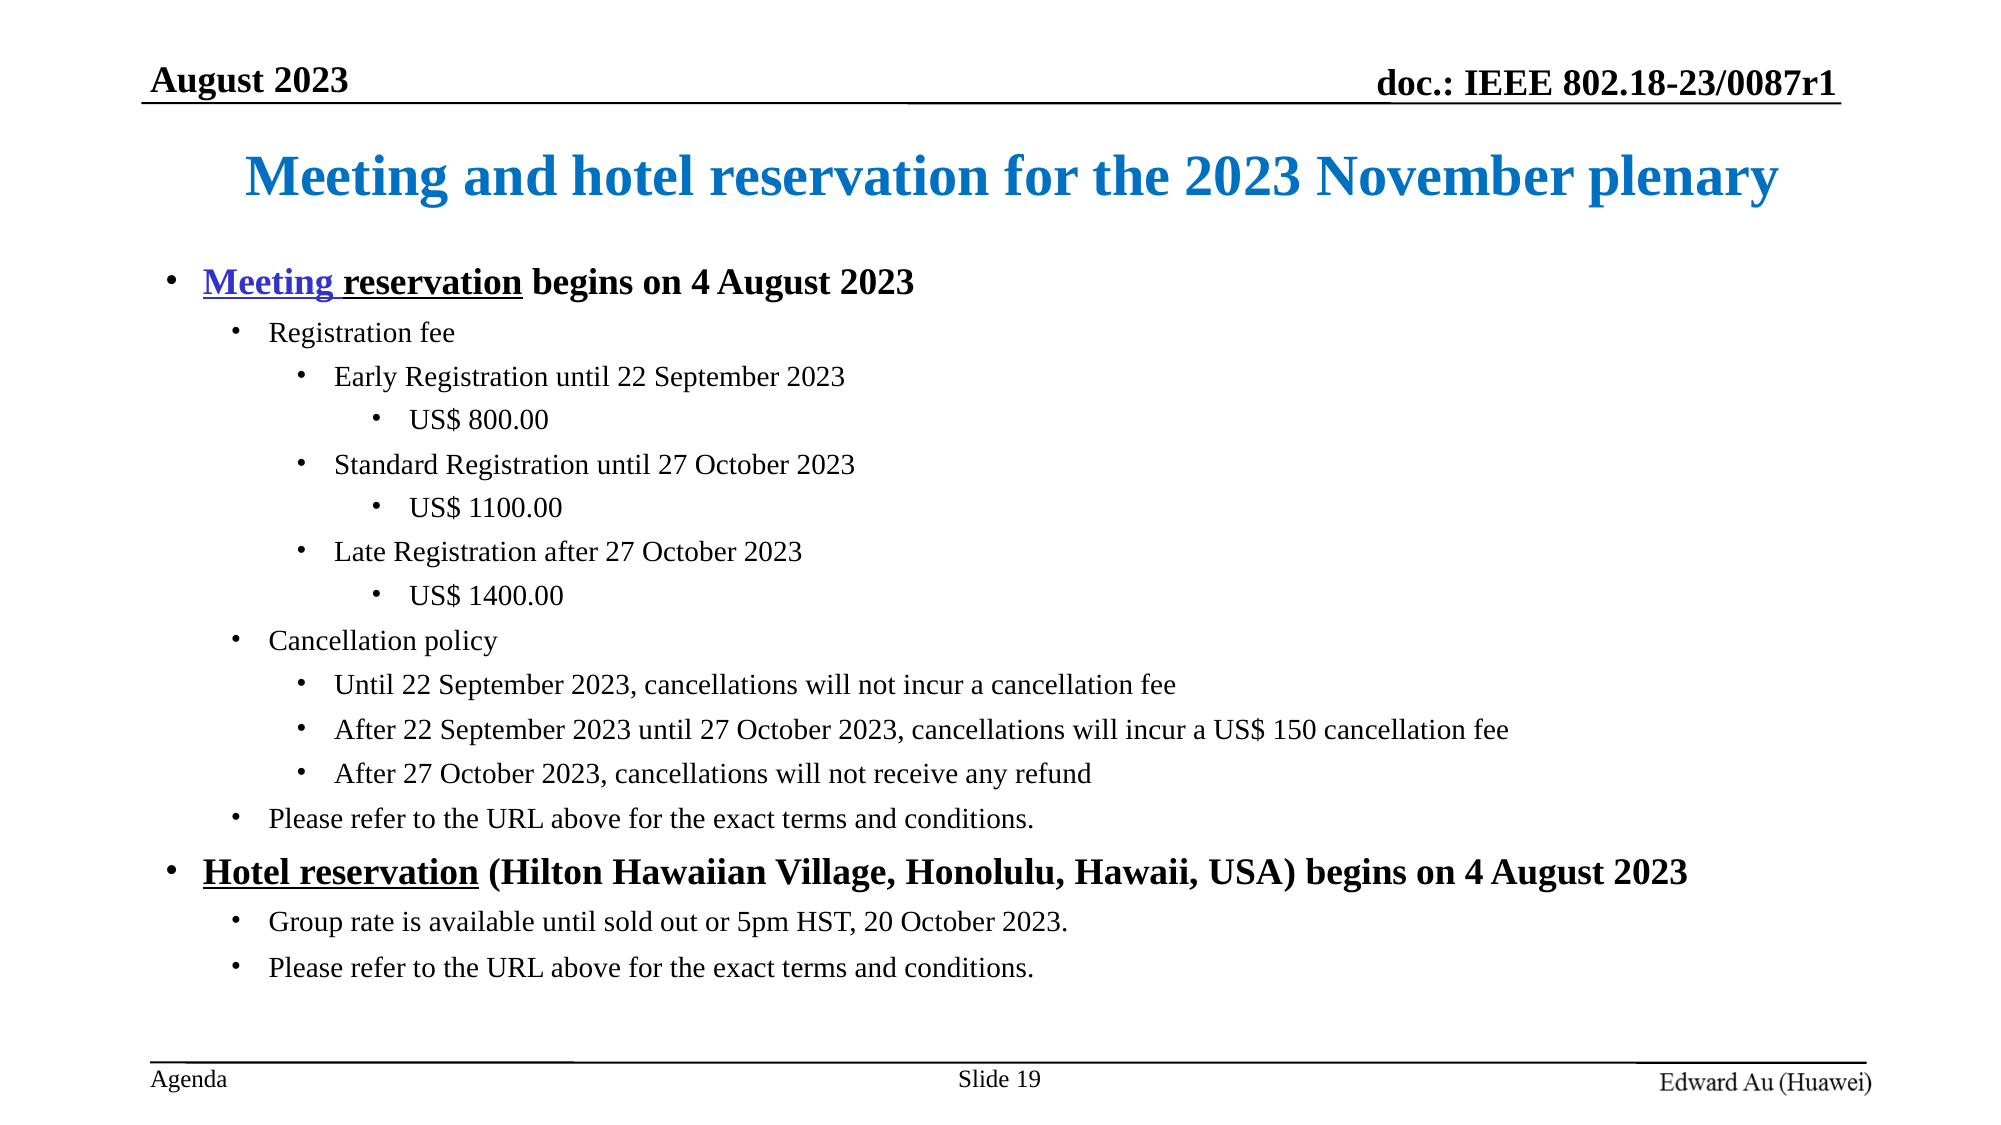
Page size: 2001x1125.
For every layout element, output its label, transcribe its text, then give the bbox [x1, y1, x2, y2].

list Meeting reservation begins on 4 August 2023 Registration fee Early Registration until 22 September 2023 US$ 800.00 Standard Registration until 27 October 2023 US$ 1100.00 Late Registration after 27 October 2023 US$ 1400.00 Cancellation policy Until 22 September 2023, cancellations will not incur a cancellation fee After 22 September 2023 until 27 October 2023, cancellations will incur a US$ 150 cancellation fee After 27 October 2023, cancellations will not receive any refund Please refer to the URL above for the exact terms and conditions. Hotel reservation (Hilton Hawaiian Village, Honolulu, Hawaii, USA) begins on 4 August 2023 Group rate is available until sold out or 5pm HST, 20 October 2023. Please refer to the URL above for the exact terms and conditions. [149, 249, 1844, 1059]
title Meeting and hotel reservation for the 2023 November plenary [162, 99, 1864, 246]
slide_number Slide 19 [933, 1061, 1067, 1123]
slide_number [149, 54, 651, 101]
picture [1174, 1058, 1887, 1113]
